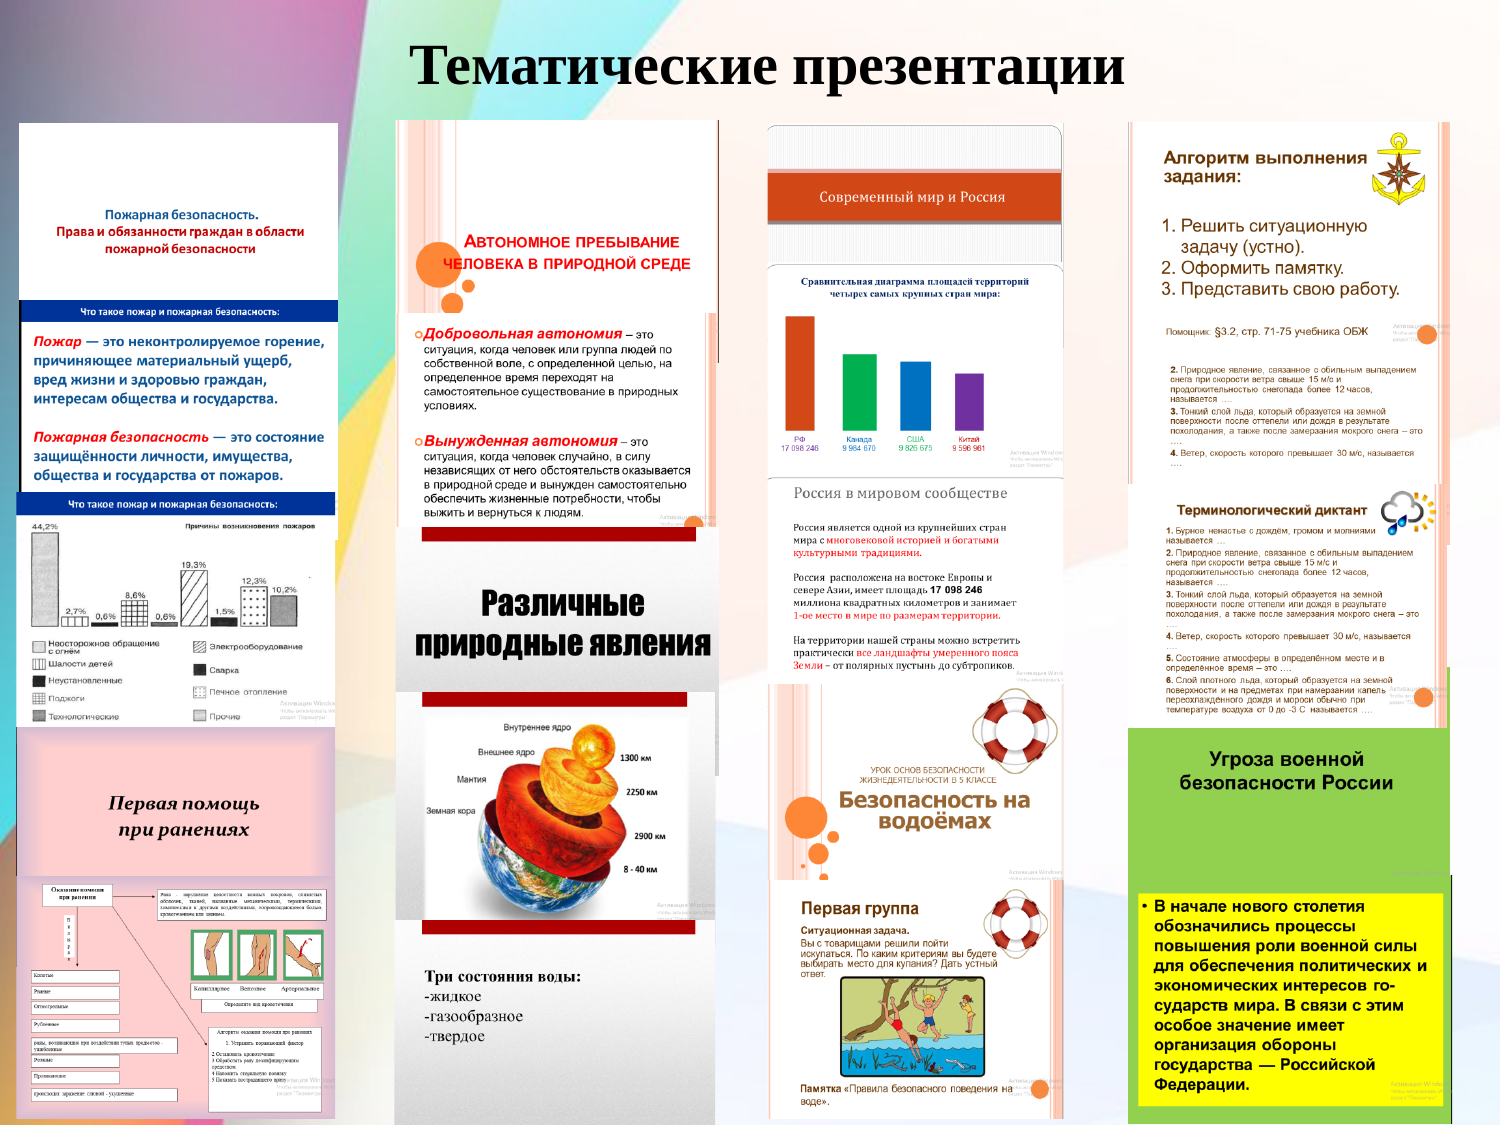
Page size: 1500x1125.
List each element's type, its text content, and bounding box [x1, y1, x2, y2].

picture [767, 123, 1064, 1120]
picture [16, 123, 339, 1120]
picture [1127, 121, 1453, 1124]
picture [394, 120, 720, 1125]
text_box Тематические презентации [371, 19, 1164, 104]
